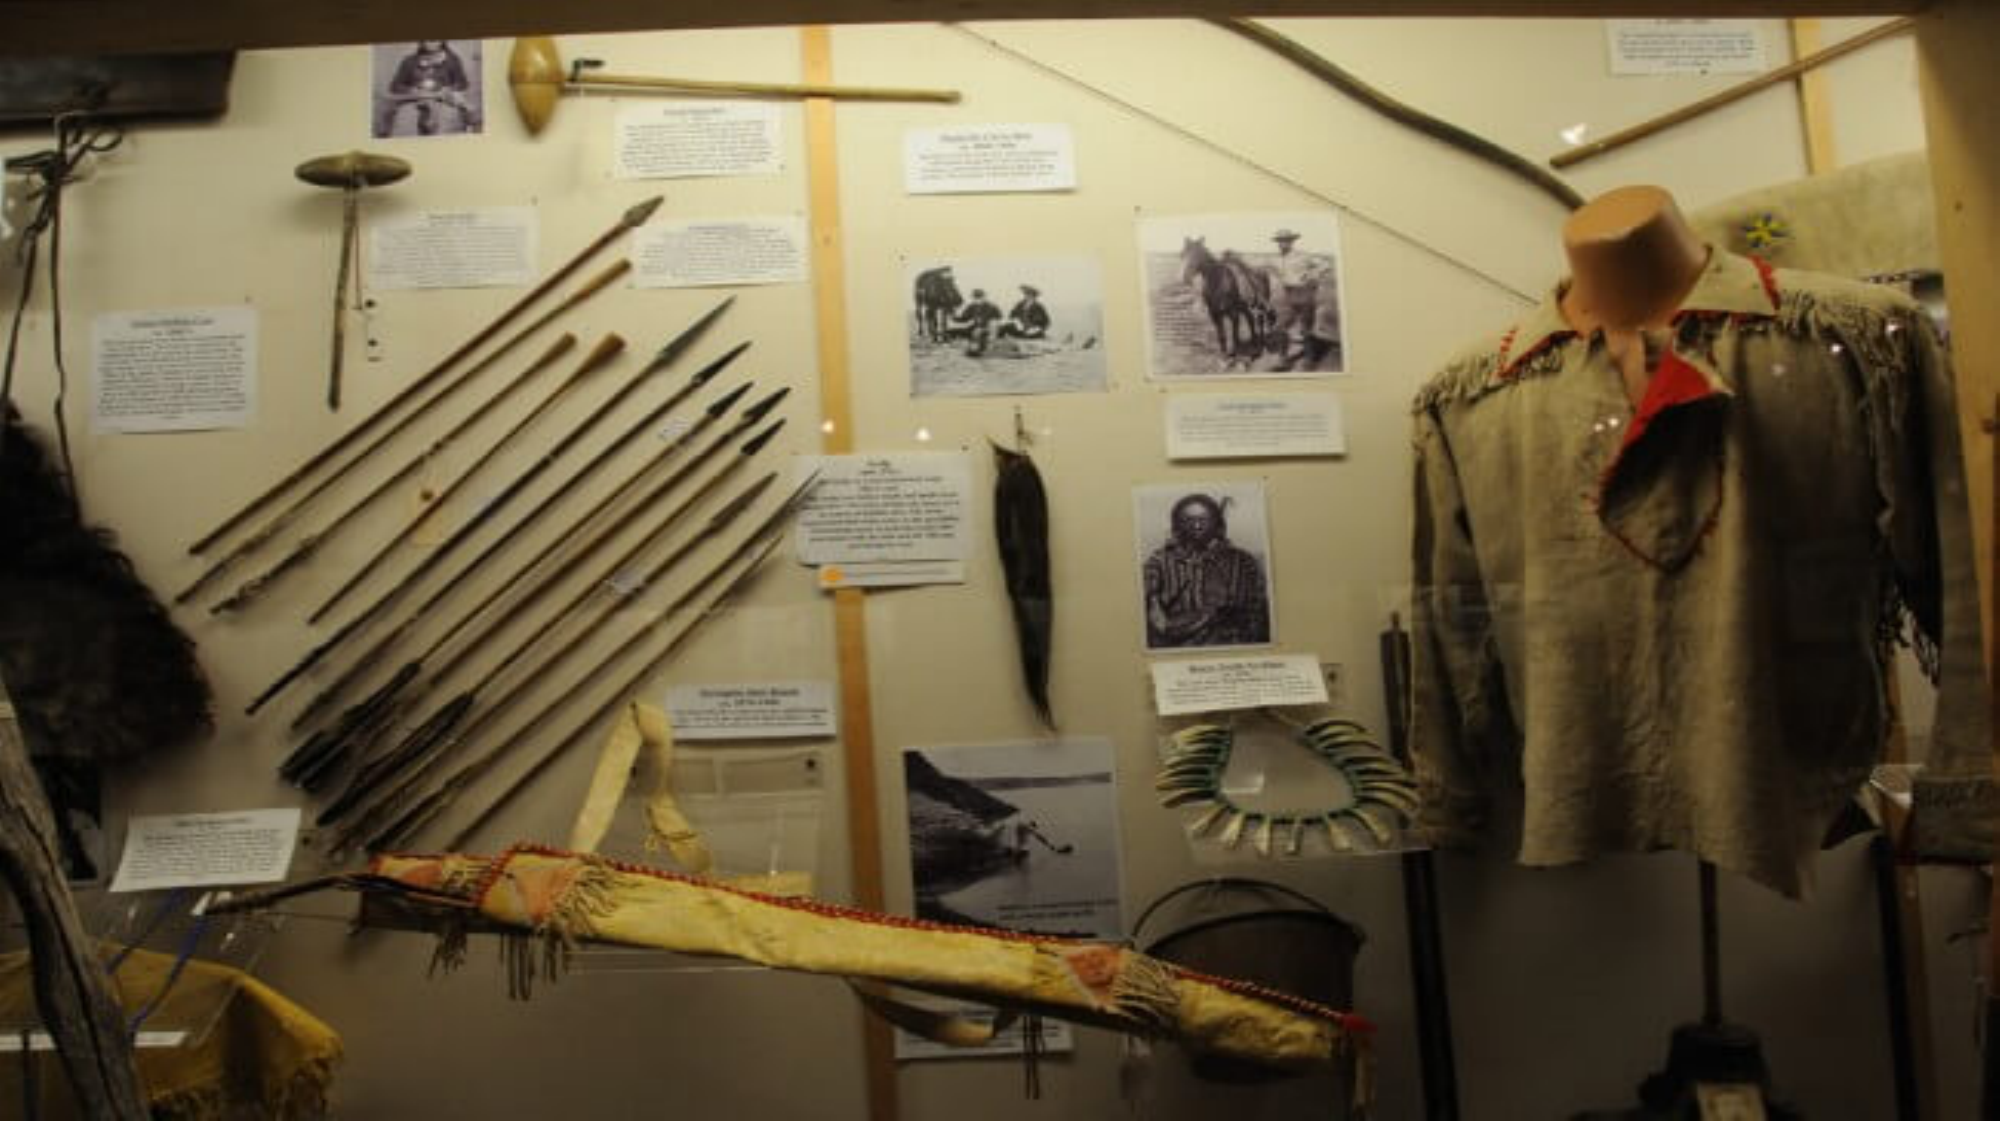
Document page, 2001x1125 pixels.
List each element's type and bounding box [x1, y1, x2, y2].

list [0, 0, 2000, 1121]
